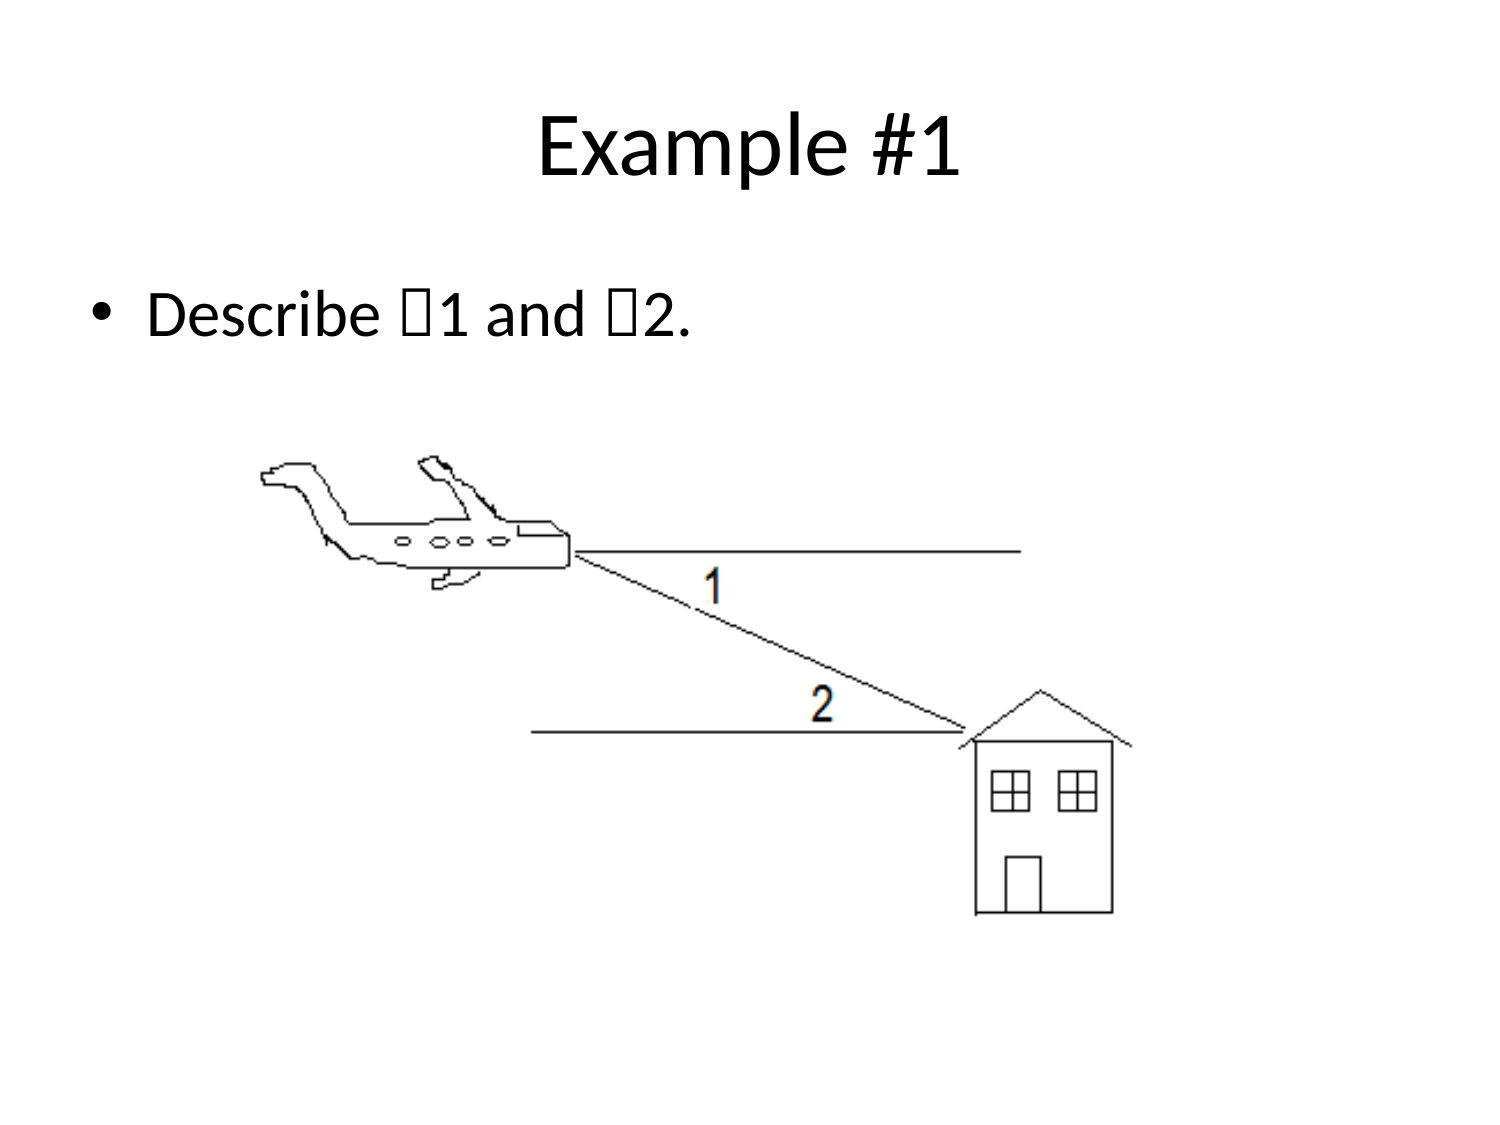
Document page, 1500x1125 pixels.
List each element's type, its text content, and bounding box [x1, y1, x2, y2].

picture [162, 387, 1285, 993]
list Describe 1 and 2. [75, 262, 1425, 1005]
title Example #1 [75, 45, 1425, 233]
